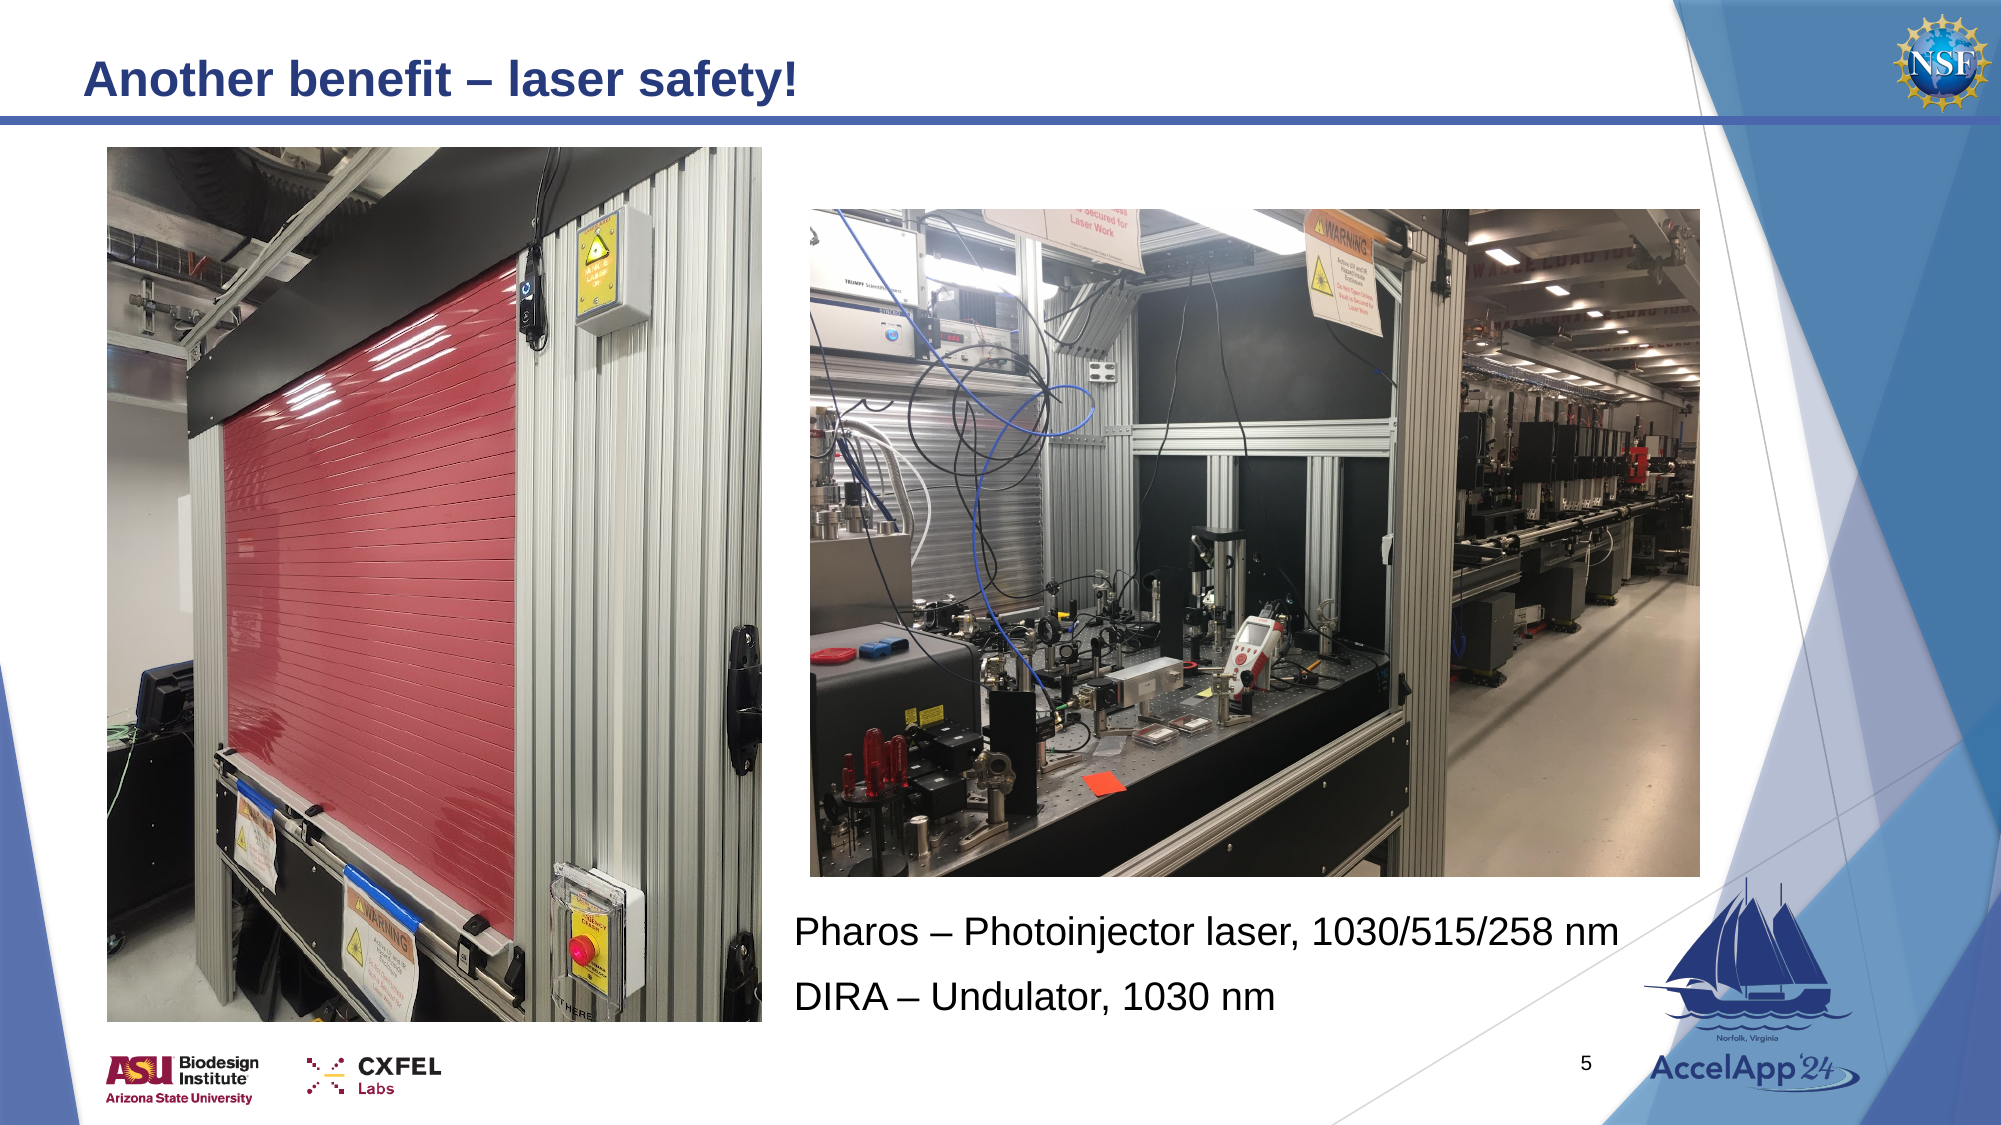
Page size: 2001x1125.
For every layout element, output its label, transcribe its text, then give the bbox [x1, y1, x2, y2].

slide_number 5 [1527, 1037, 1645, 1088]
text_box Pharos – Photoinjector laser, 1030/515/258 nm DIRA – Undulator, 1030 nm [778, 897, 1707, 1054]
picture [91, 1049, 454, 1111]
picture [1891, 11, 1994, 115]
picture [810, 209, 1879, 1124]
picture [106, 147, 763, 1022]
title Another benefit – laser safety! [67, 39, 1887, 120]
